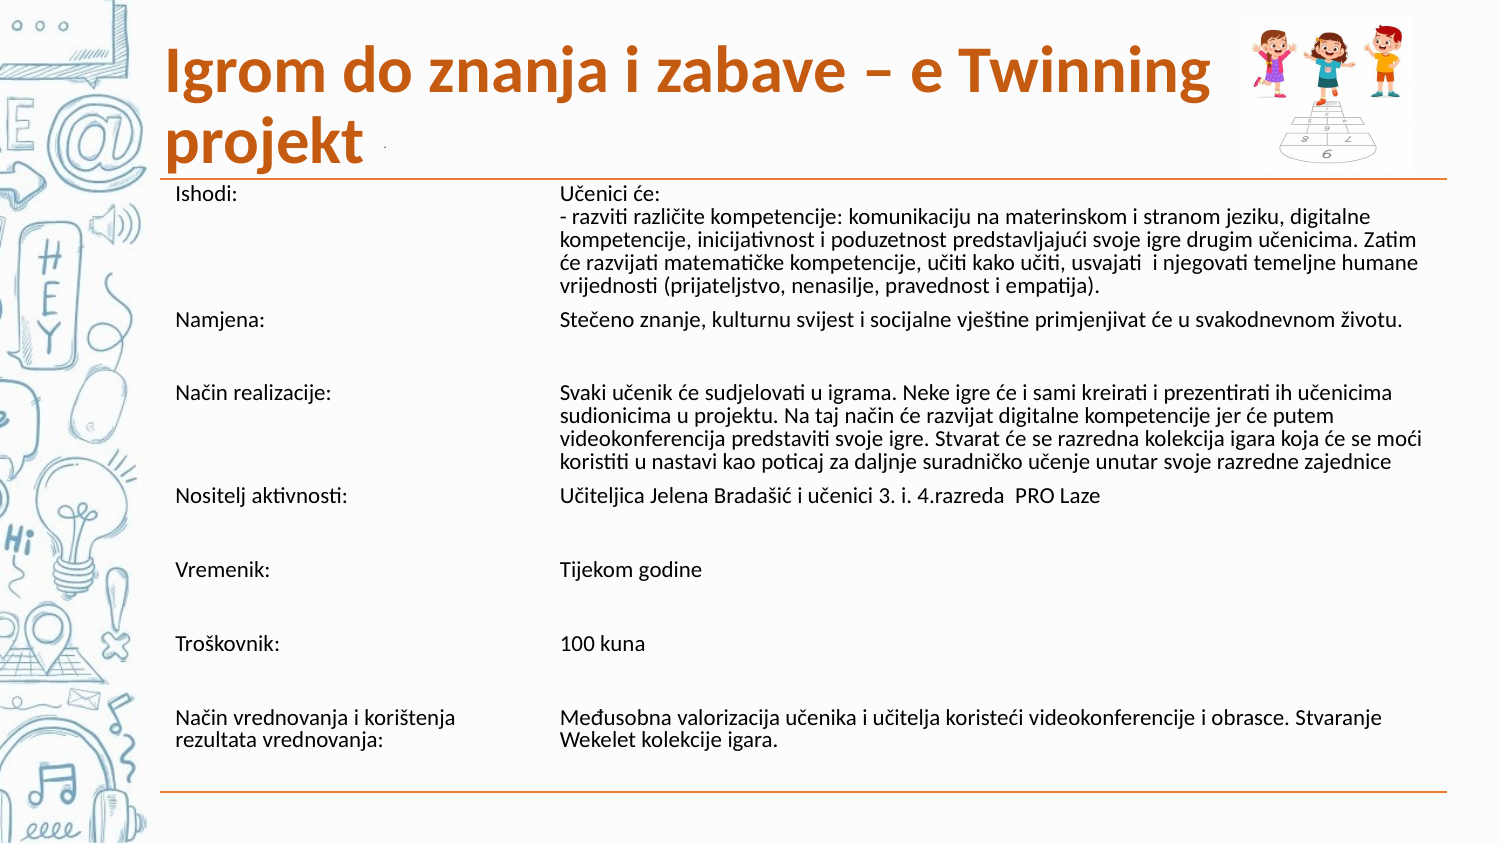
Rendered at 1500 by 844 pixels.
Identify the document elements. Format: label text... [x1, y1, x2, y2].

table_header Učenici će: - razviti različite kompetencije: komunikaciju na materinskom i stranom jeziku, digitalne kompetencije, inicijativnost i poduzetnost predstavljajući svoje igre drugim učenicima. Zatim će razvijati matematičke kompetencije, učiti kako učiti, usvajati i njegovati temeljne humane vrijednosti (prijateljstvo, nenasilje, pravednost i empatija). [545, 198, 1447, 305]
table_cell Troškovnik: [160, 628, 545, 702]
table_cell Nositelj aktivnosti: [160, 481, 545, 555]
picture [0, 0, 1500, 844]
table_cell Tijekom godine [545, 555, 1447, 628]
table_cell Način realizacije: [160, 378, 545, 481]
table_cell Stečeno znanje, kulturnu svijest i socijalne vještine primjenjivat će u svakodnevnom životu. [545, 305, 1447, 378]
table_cell Svaki učenik će sudjelovati u igrama. Neke igre će i sami kreirati i prezentirati ih učenicima sudionicima u projektu. Na taj način će razvijat digitalne kompetencije jer će putem videokonferencija predstaviti svoje igre. Stvarat će se razredna kolekcija igara koja će se moći koristiti u nastavi kao poticaj za daljnje suradničko učenje unutar svoje razredne zajednice [545, 378, 1447, 481]
table_cell Učiteljica Jelena Bradašić i učenici 3. i. 4.razreda PRO Laze [545, 481, 1447, 555]
table_cell Vremenik: [160, 555, 545, 628]
title Igrom do znanja i zabave – e Twinning projekt [149, 15, 1500, 198]
table_cell Način vrednovanja i korištenja rezultata vrednovanja: [160, 702, 545, 791]
table_cell 100 kuna [545, 628, 1447, 702]
table_cell Međusobna valorizacija učenika i učitelja koristeći videokonferencije i obrasce. Stvaranje Wekelet kolekcije igara. [545, 702, 1447, 791]
table_header Ishodi: [160, 198, 545, 305]
table_cell Namjena: [160, 305, 545, 378]
